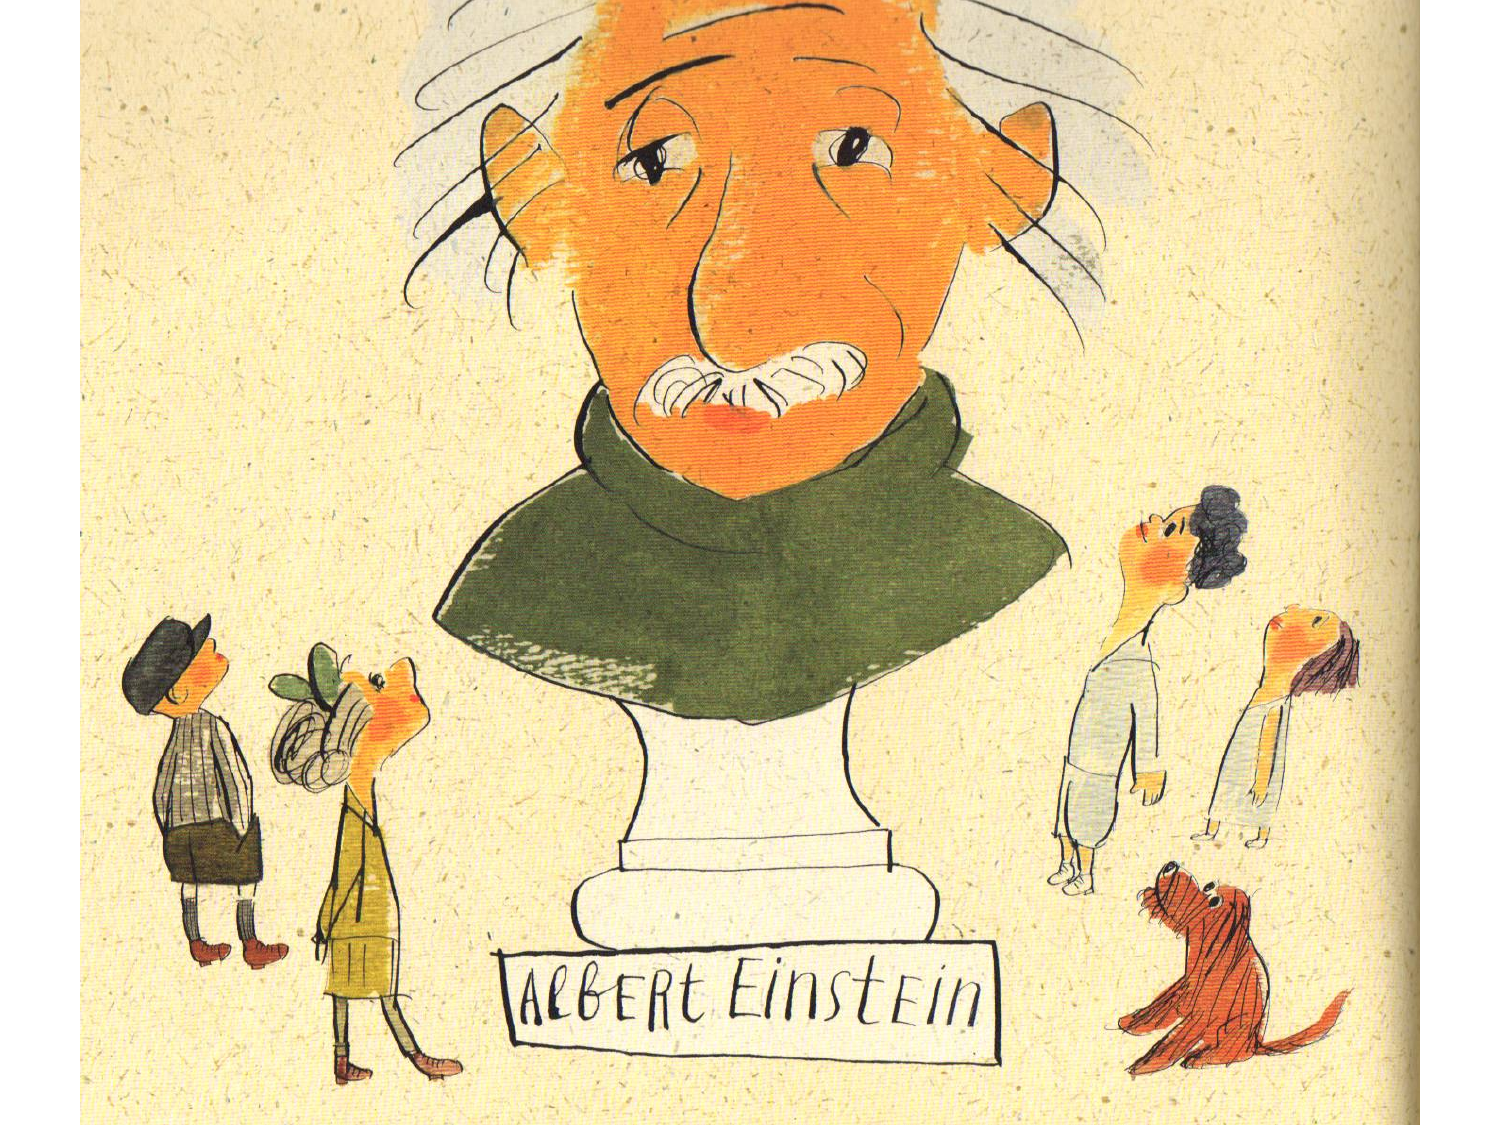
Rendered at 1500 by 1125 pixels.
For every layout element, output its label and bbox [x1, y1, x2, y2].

picture [80, 0, 1420, 1125]
